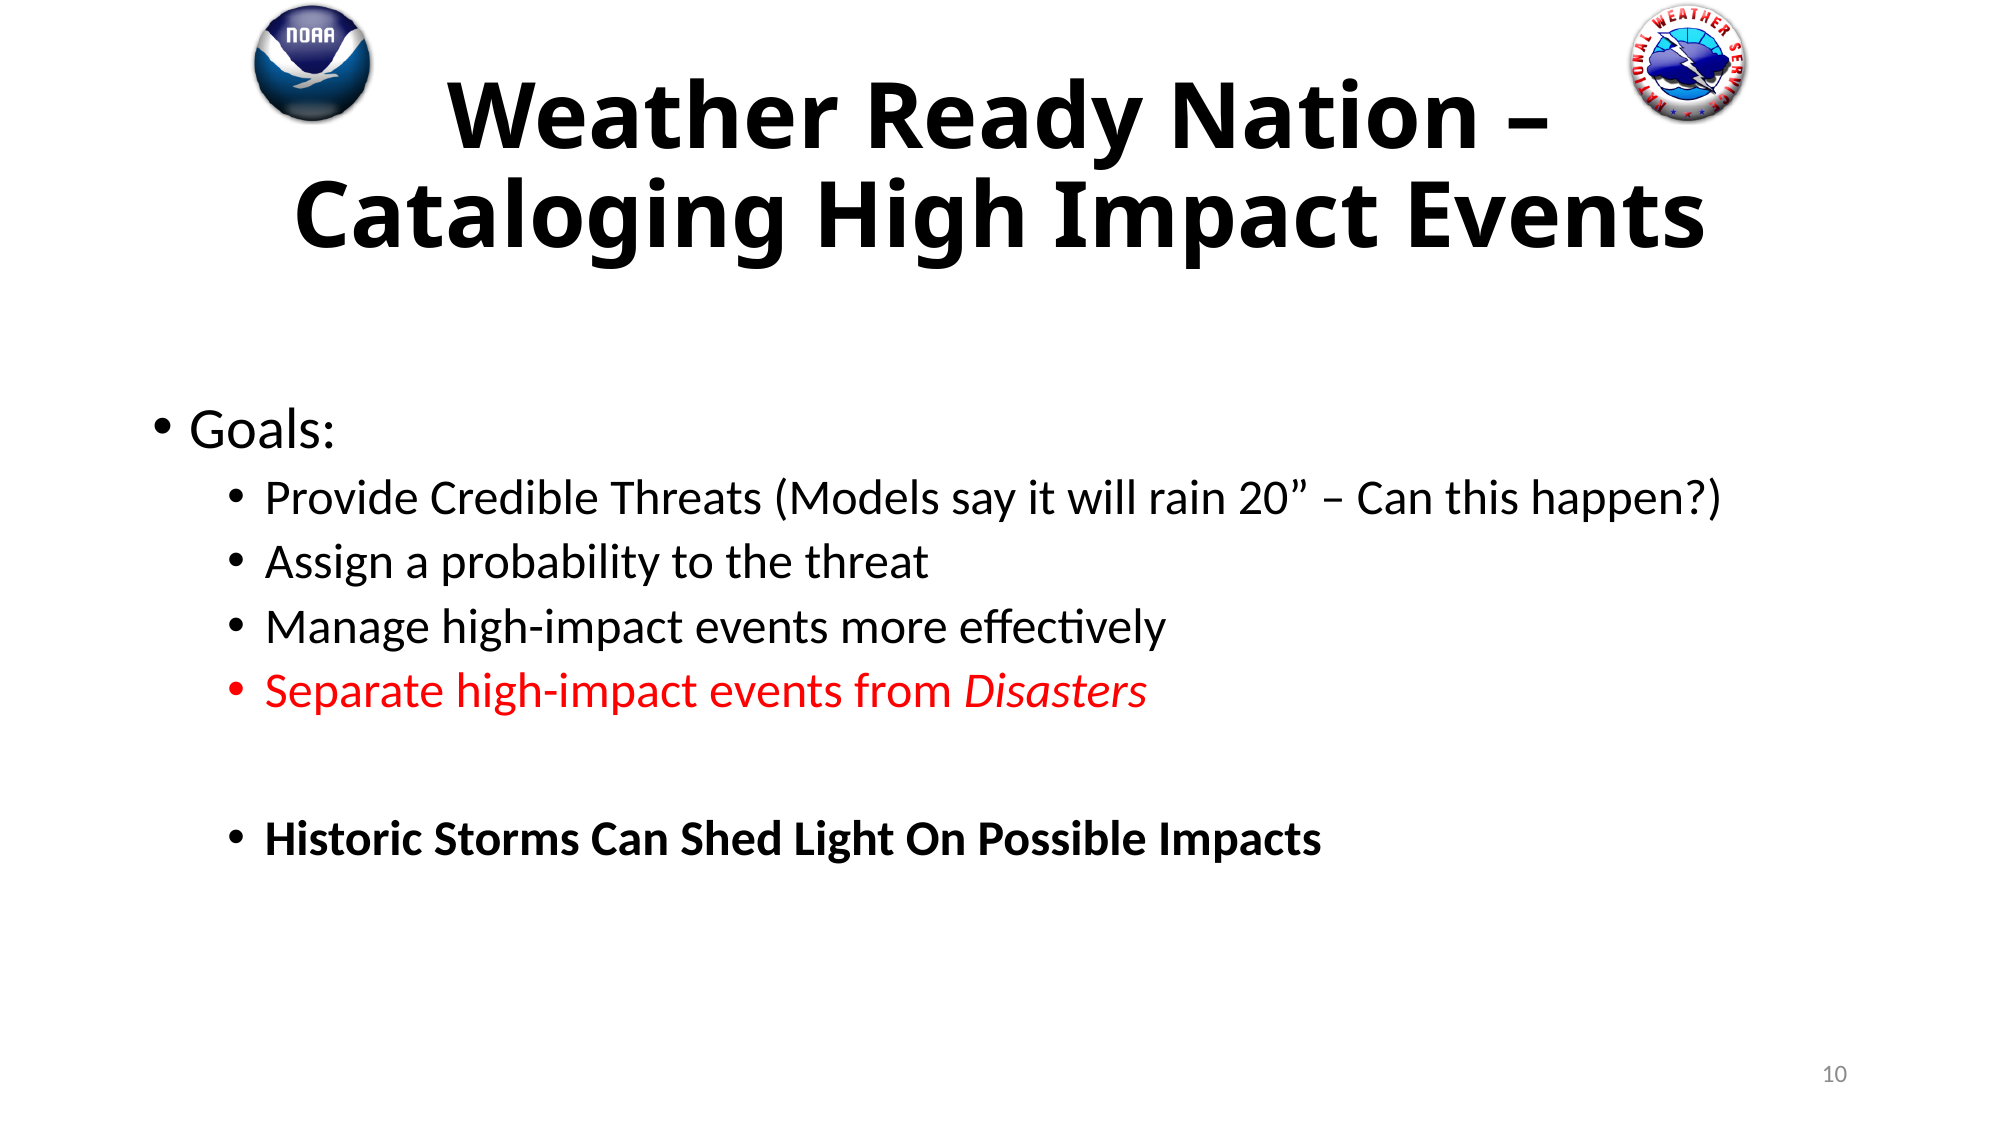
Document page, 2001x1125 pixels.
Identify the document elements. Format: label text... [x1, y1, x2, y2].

list Goals: Provide Credible Threats (Models say it will rain 20” – Can this happen?) Assign a probability to the threat Manage high-impact events more effectively Separate high-impact events from Disasters Historic Storms Can Shed Light On Possible Impacts [137, 299, 1863, 1014]
title Weather Ready Nation – Cataloging High Impact Events [137, 59, 1863, 278]
picture [1624, 0, 1751, 125]
picture [249, 0, 375, 125]
slide_number 10 [1412, 1042, 1863, 1103]
